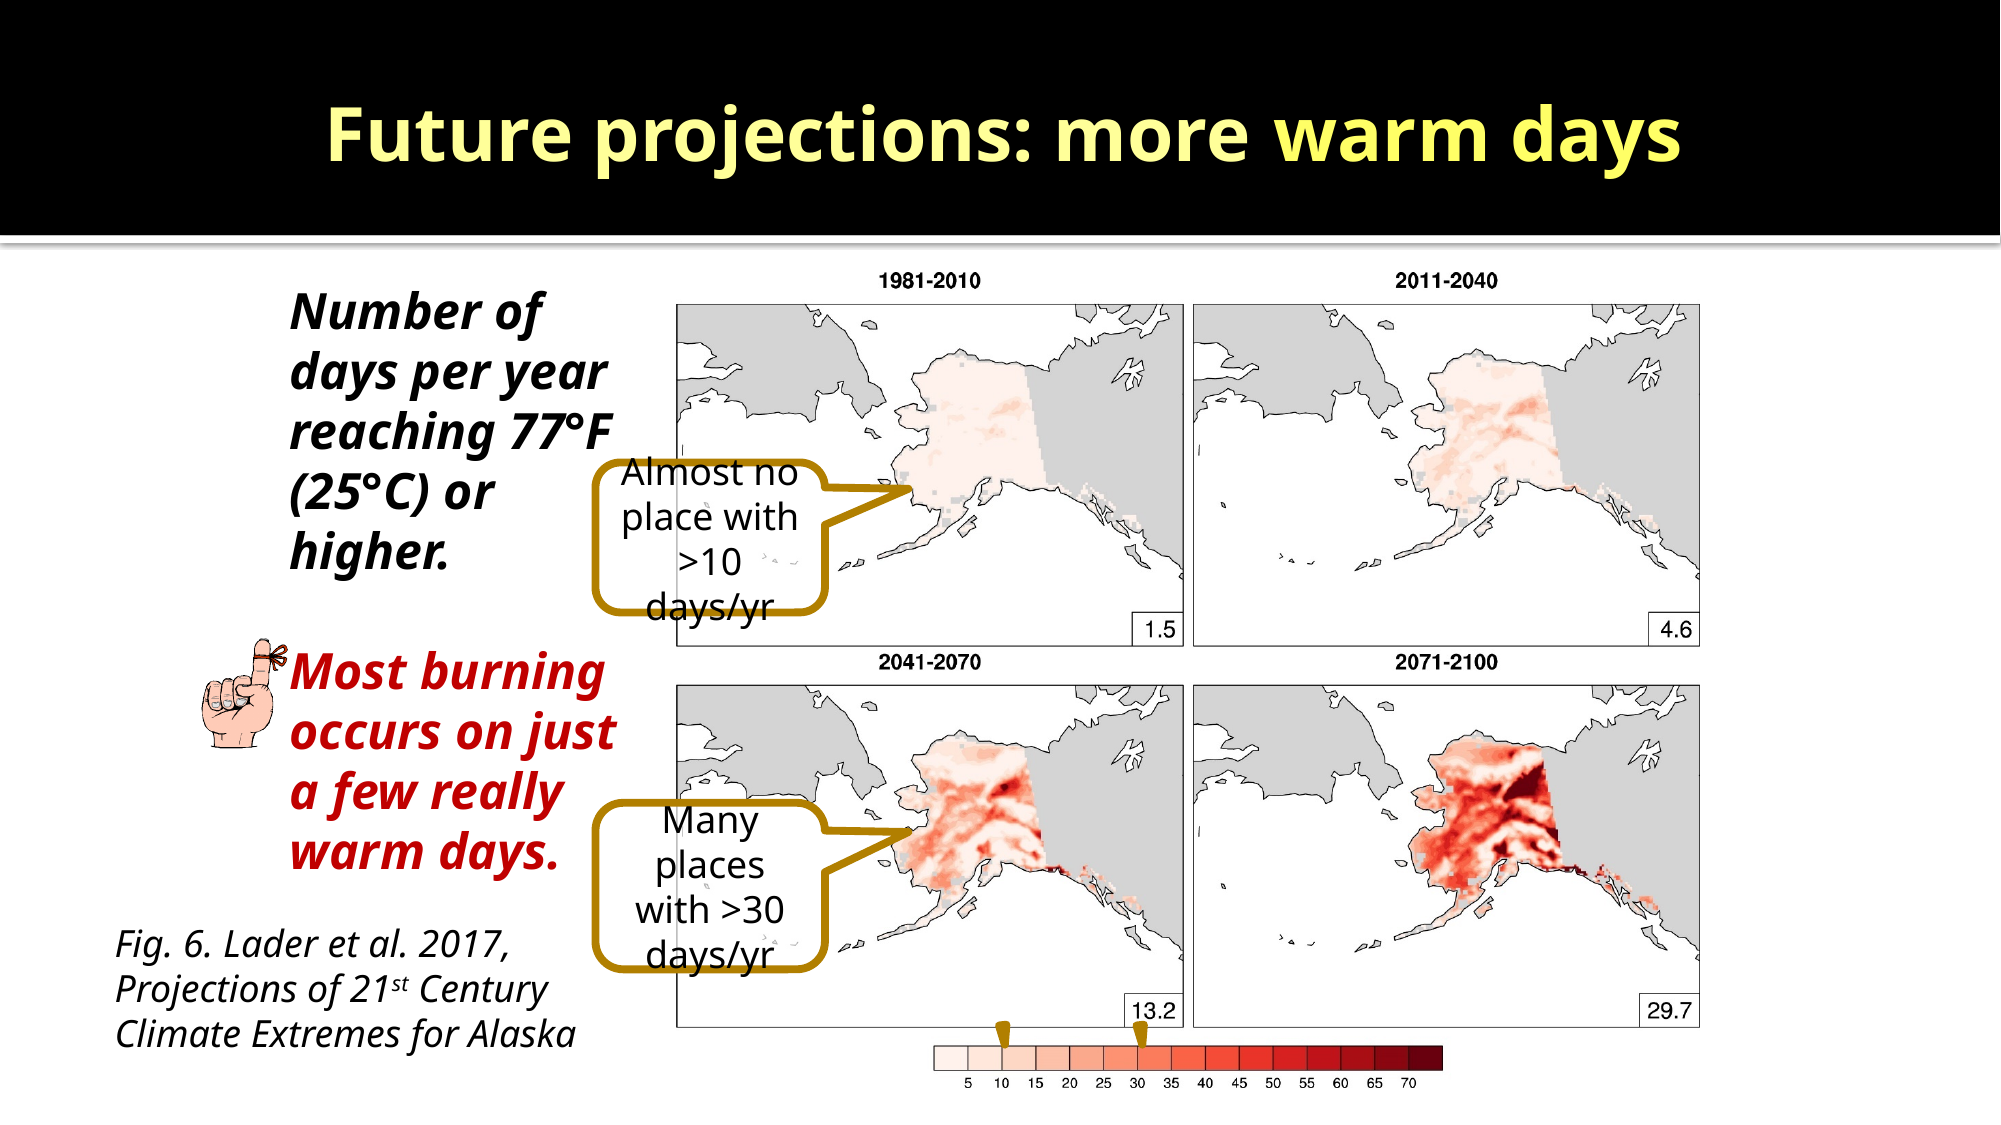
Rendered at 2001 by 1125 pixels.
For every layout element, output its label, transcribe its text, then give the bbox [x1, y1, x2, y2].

text_box Fig. 6. Lader et al. 2017, Projections of 21st Century Climate Extremes for Alaska [99, 912, 634, 1063]
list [676, 272, 1700, 1088]
text_box Many places with >30 days/yr [591, 798, 670, 974]
text_box Almost no place with >10 days/yr [591, 458, 670, 617]
title Future projections: more warm days [99, 25, 1900, 231]
text_box Number of days per year reaching 77°F (25°C) or higher. Most burning occurs on just a few really warm days. [274, 272, 638, 887]
picture [199, 636, 290, 750]
